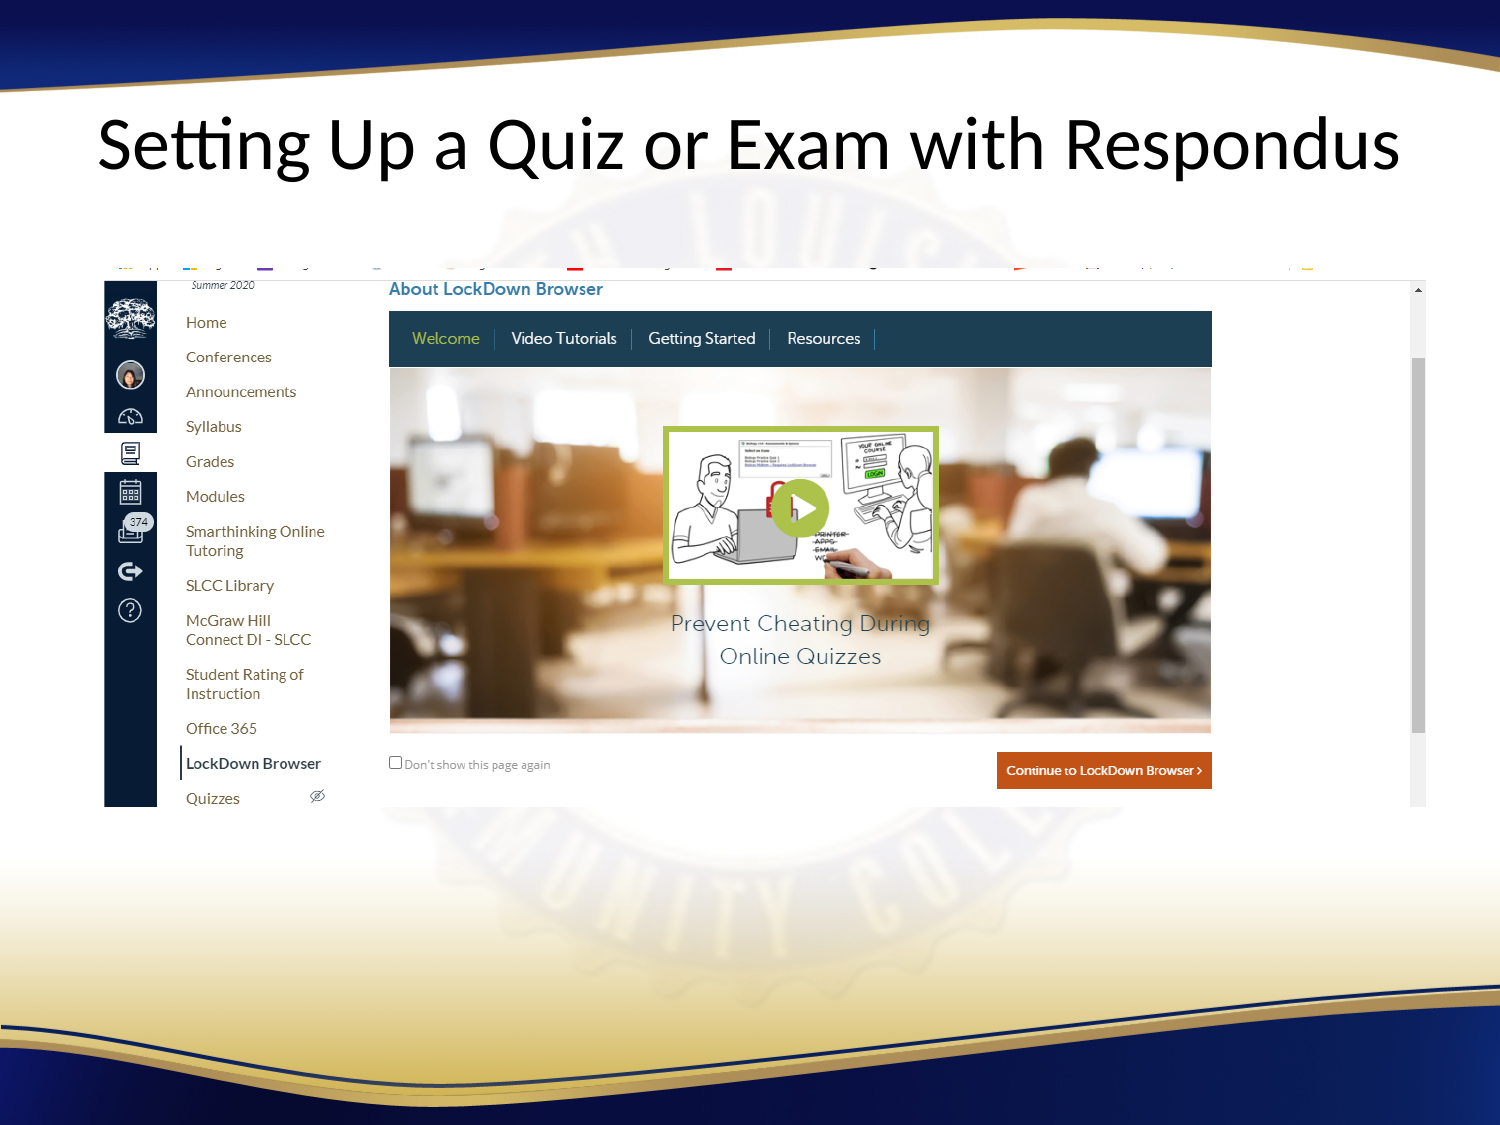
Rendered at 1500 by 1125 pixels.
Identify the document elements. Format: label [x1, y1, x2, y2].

picture [0, 0, 1500, 1125]
list [104, 268, 1440, 807]
